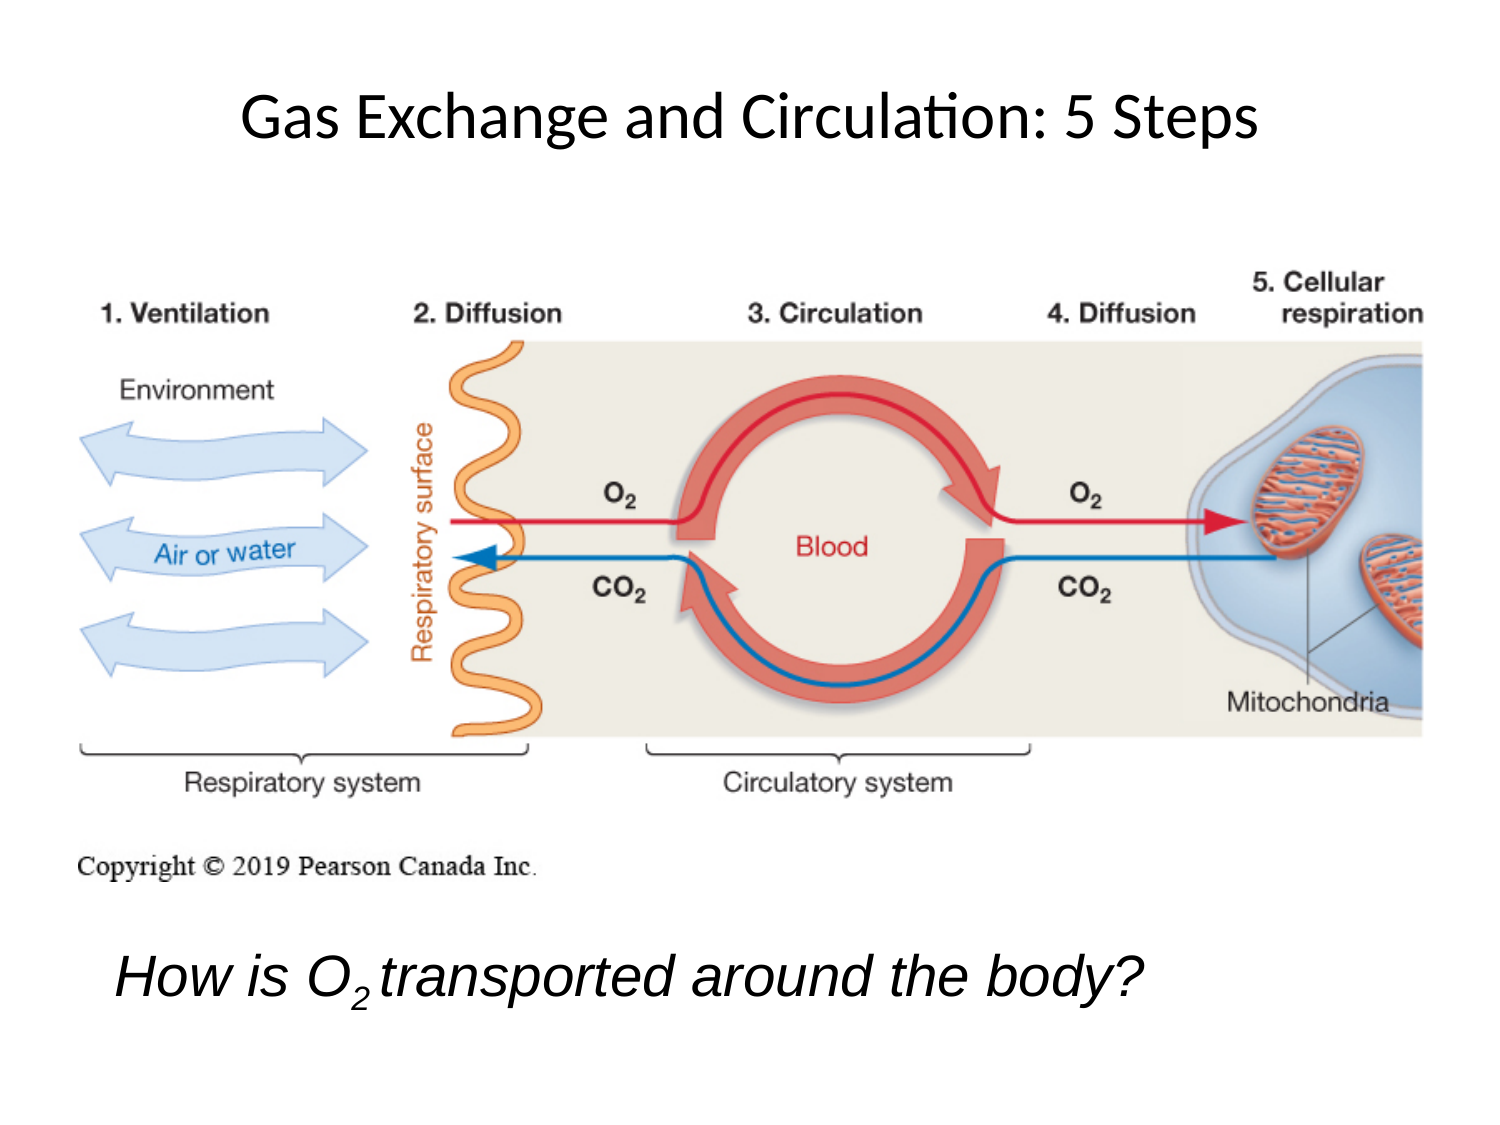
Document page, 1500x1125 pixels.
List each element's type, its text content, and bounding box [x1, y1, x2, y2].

text_box How is O2 transported around the body? [100, 930, 1199, 1025]
picture [0, 266, 1457, 882]
title Gas Exchange and Circulation: 5 Steps [75, 35, 1425, 188]
